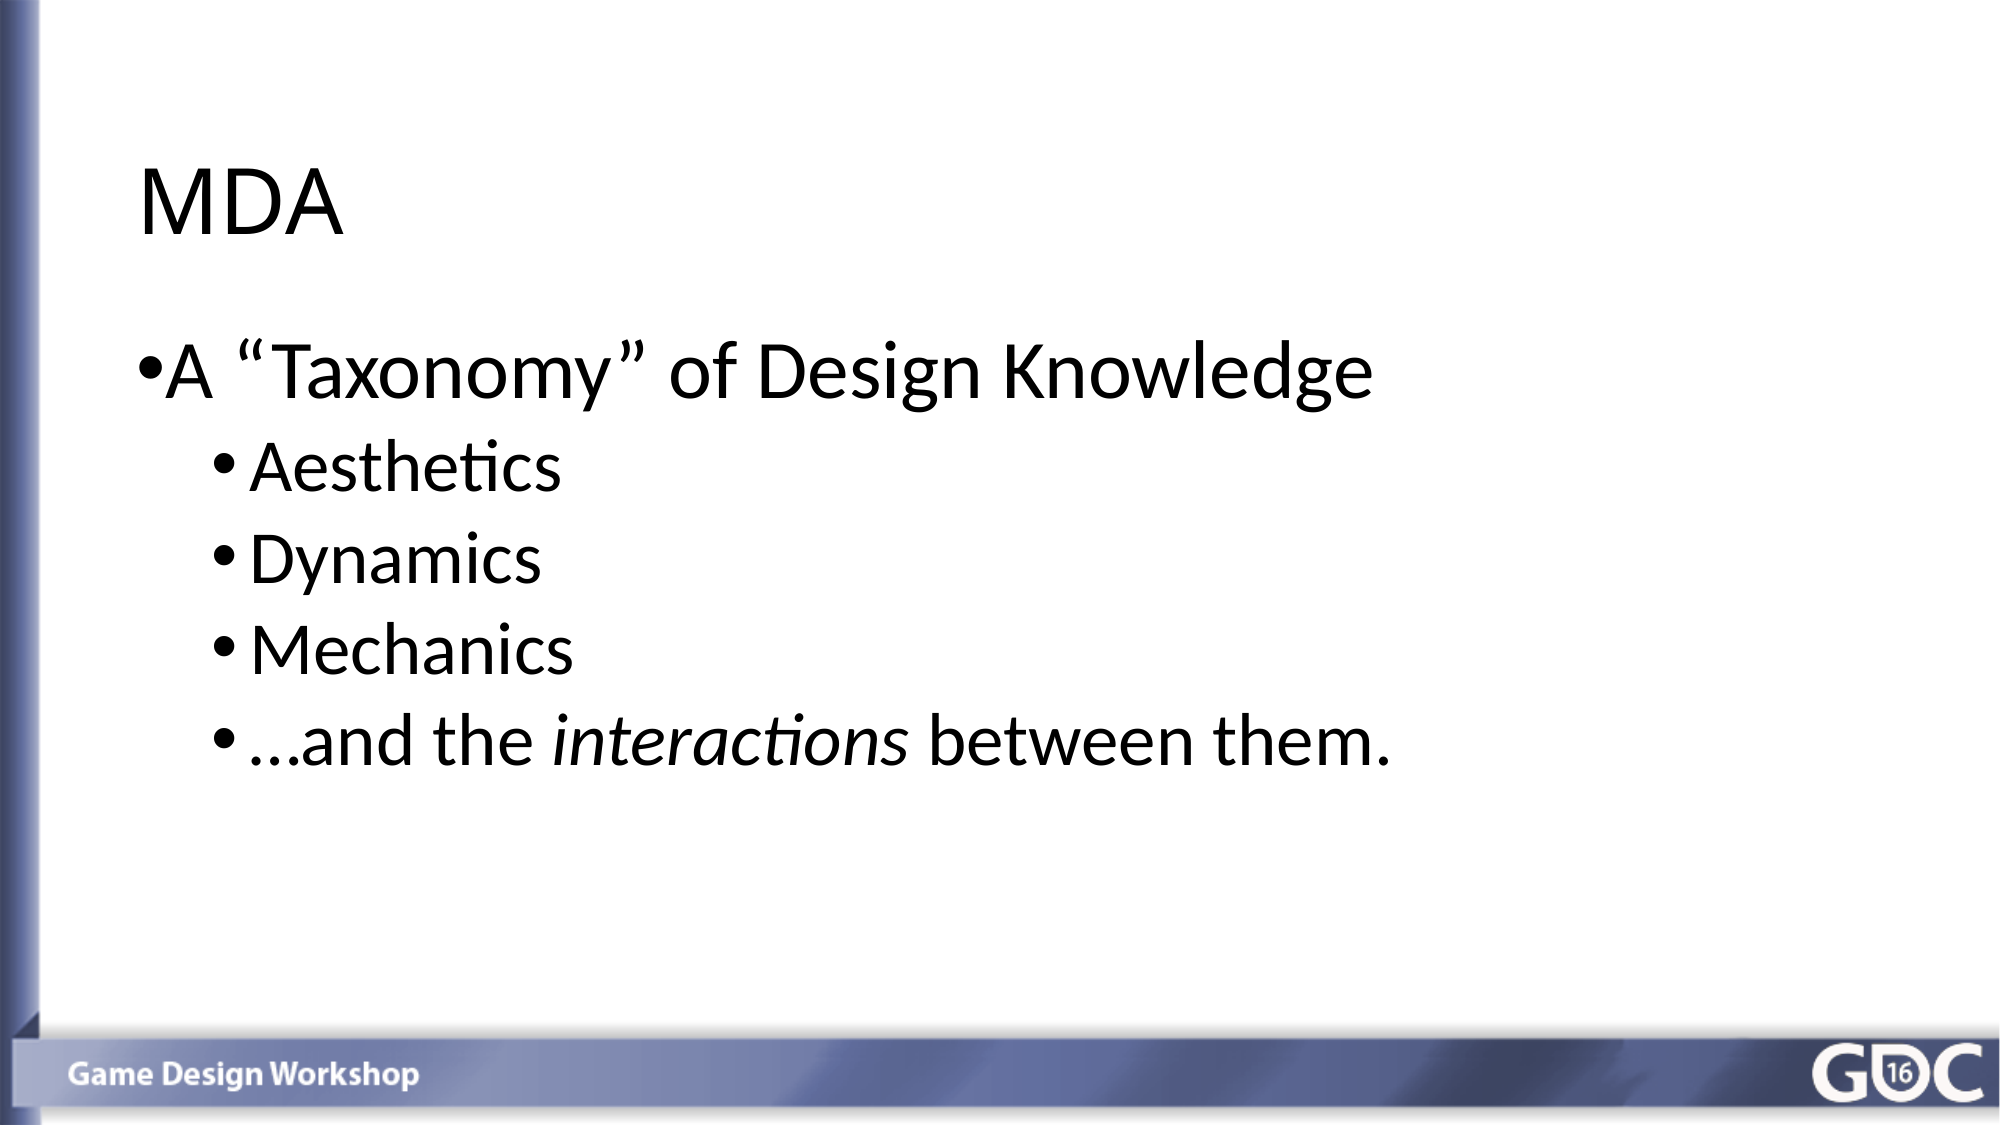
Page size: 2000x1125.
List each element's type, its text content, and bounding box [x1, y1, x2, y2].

picture [0, 0, 2000, 1125]
title MDA [116, 145, 1883, 316]
list A “Taxonomy” of Design Knowledge Aesthetics Dynamics Mechanics …and the interactions between them. [116, 316, 1883, 1046]
